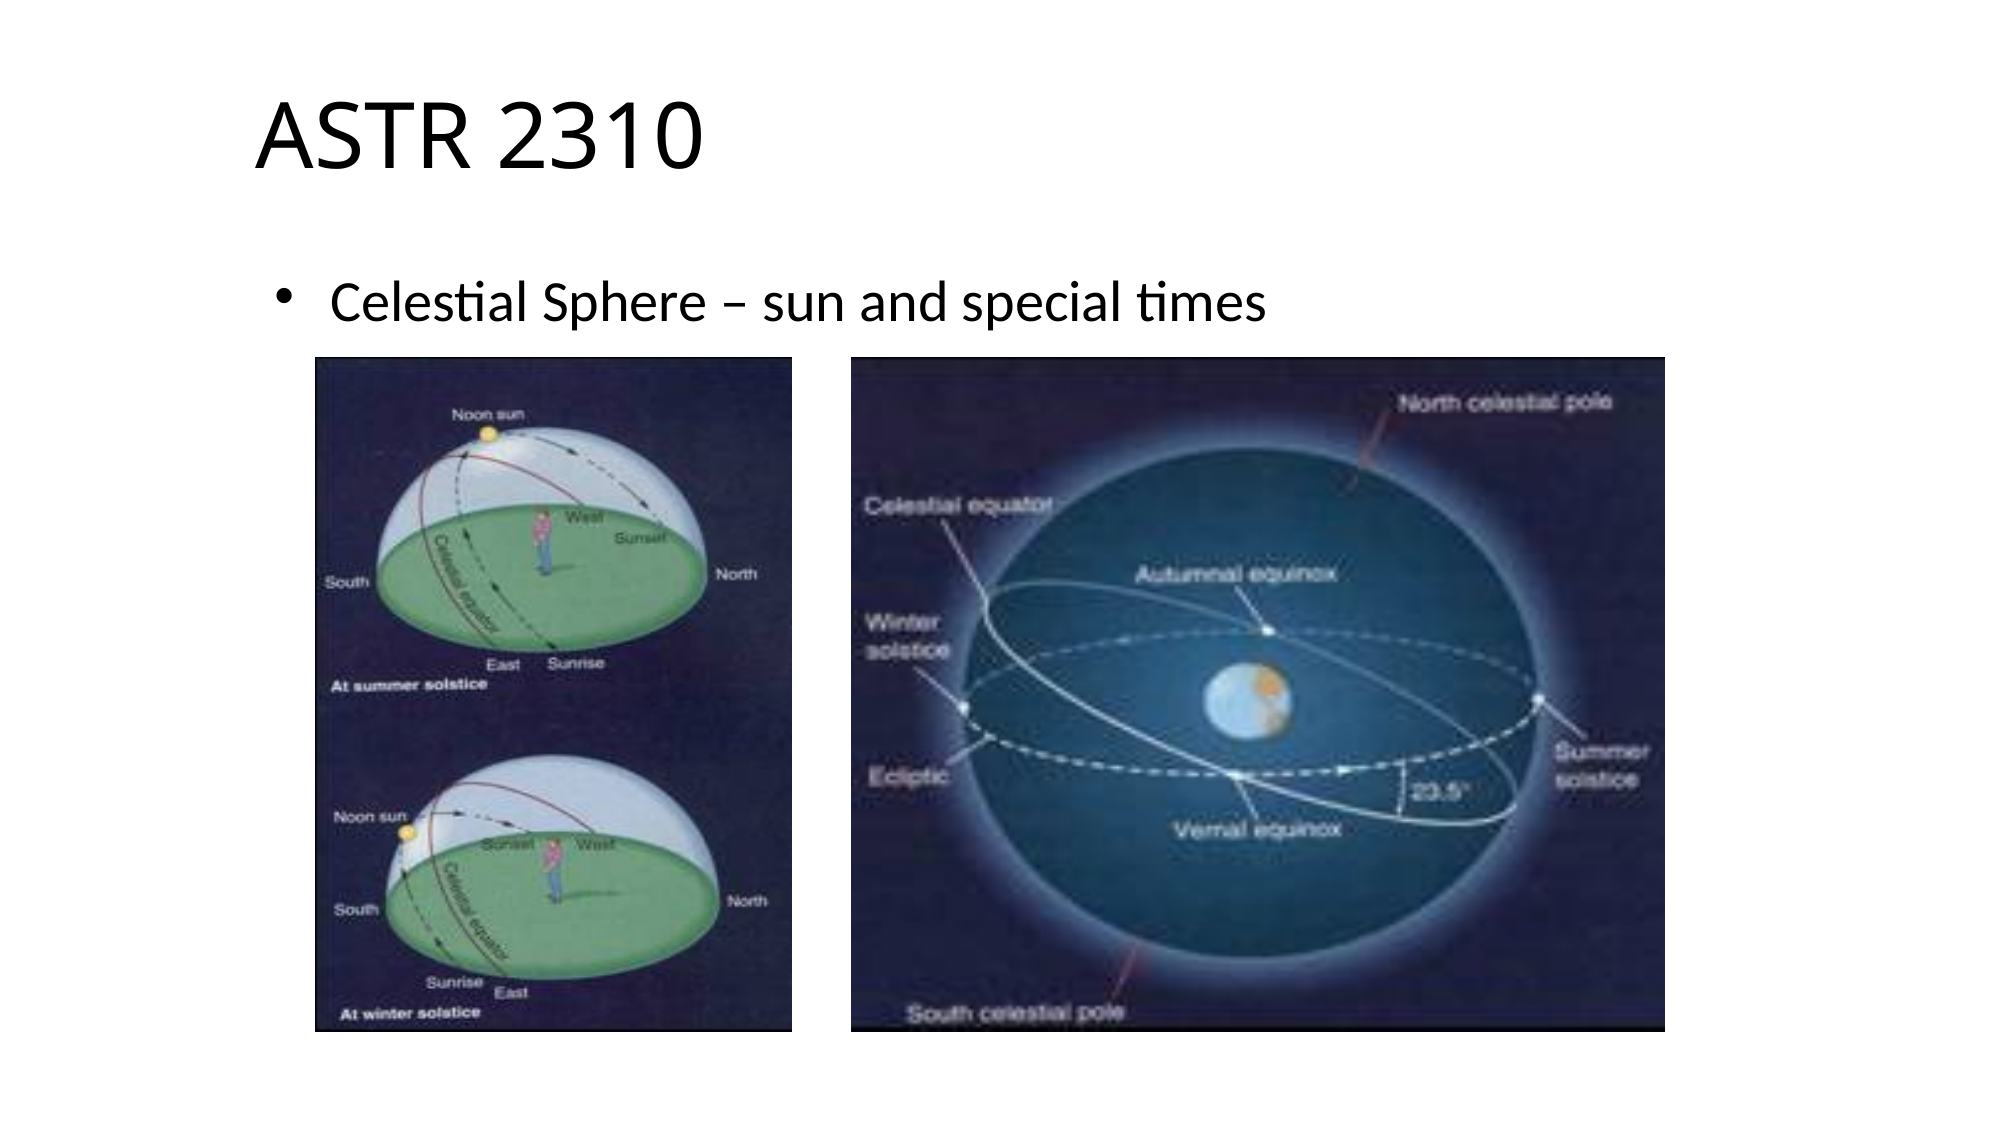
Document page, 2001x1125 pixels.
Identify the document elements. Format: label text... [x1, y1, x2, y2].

picture [314, 357, 792, 1032]
list Celestial Sphere – sun and special times [240, 263, 1760, 990]
title ASTR 2310 [240, 44, 1760, 233]
picture [851, 357, 1665, 1032]
